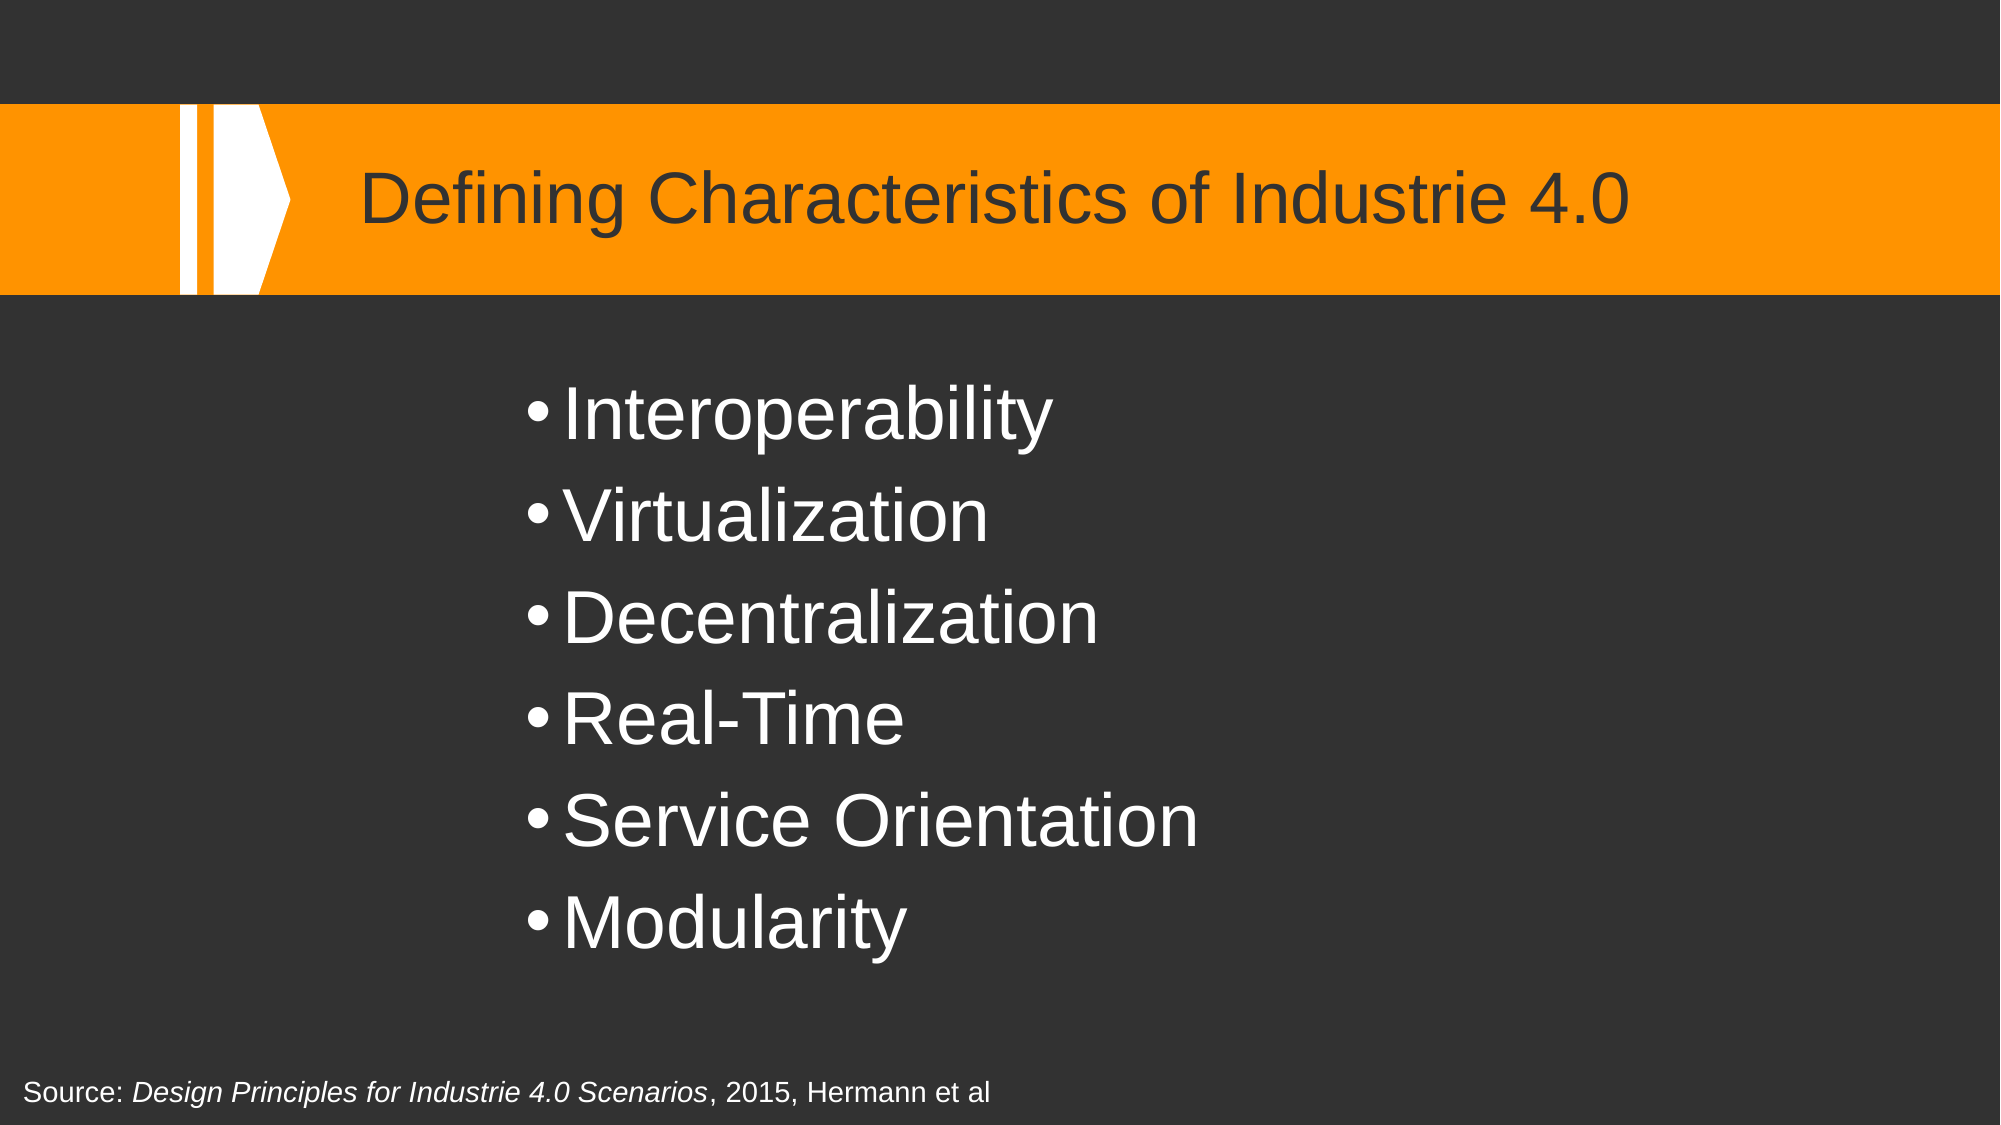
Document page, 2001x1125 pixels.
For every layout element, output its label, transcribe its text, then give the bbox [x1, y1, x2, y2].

title Defining Characteristics of Industrie 4.0 [344, 104, 1863, 295]
text_box Source: Design Principles for Industrie 4.0 Scenarios, 2015, Hermann et al [8, 1066, 1331, 1116]
list Interoperability Virtualization Decentralization Real-Time Service Orientation Modularity [510, 367, 1350, 1089]
